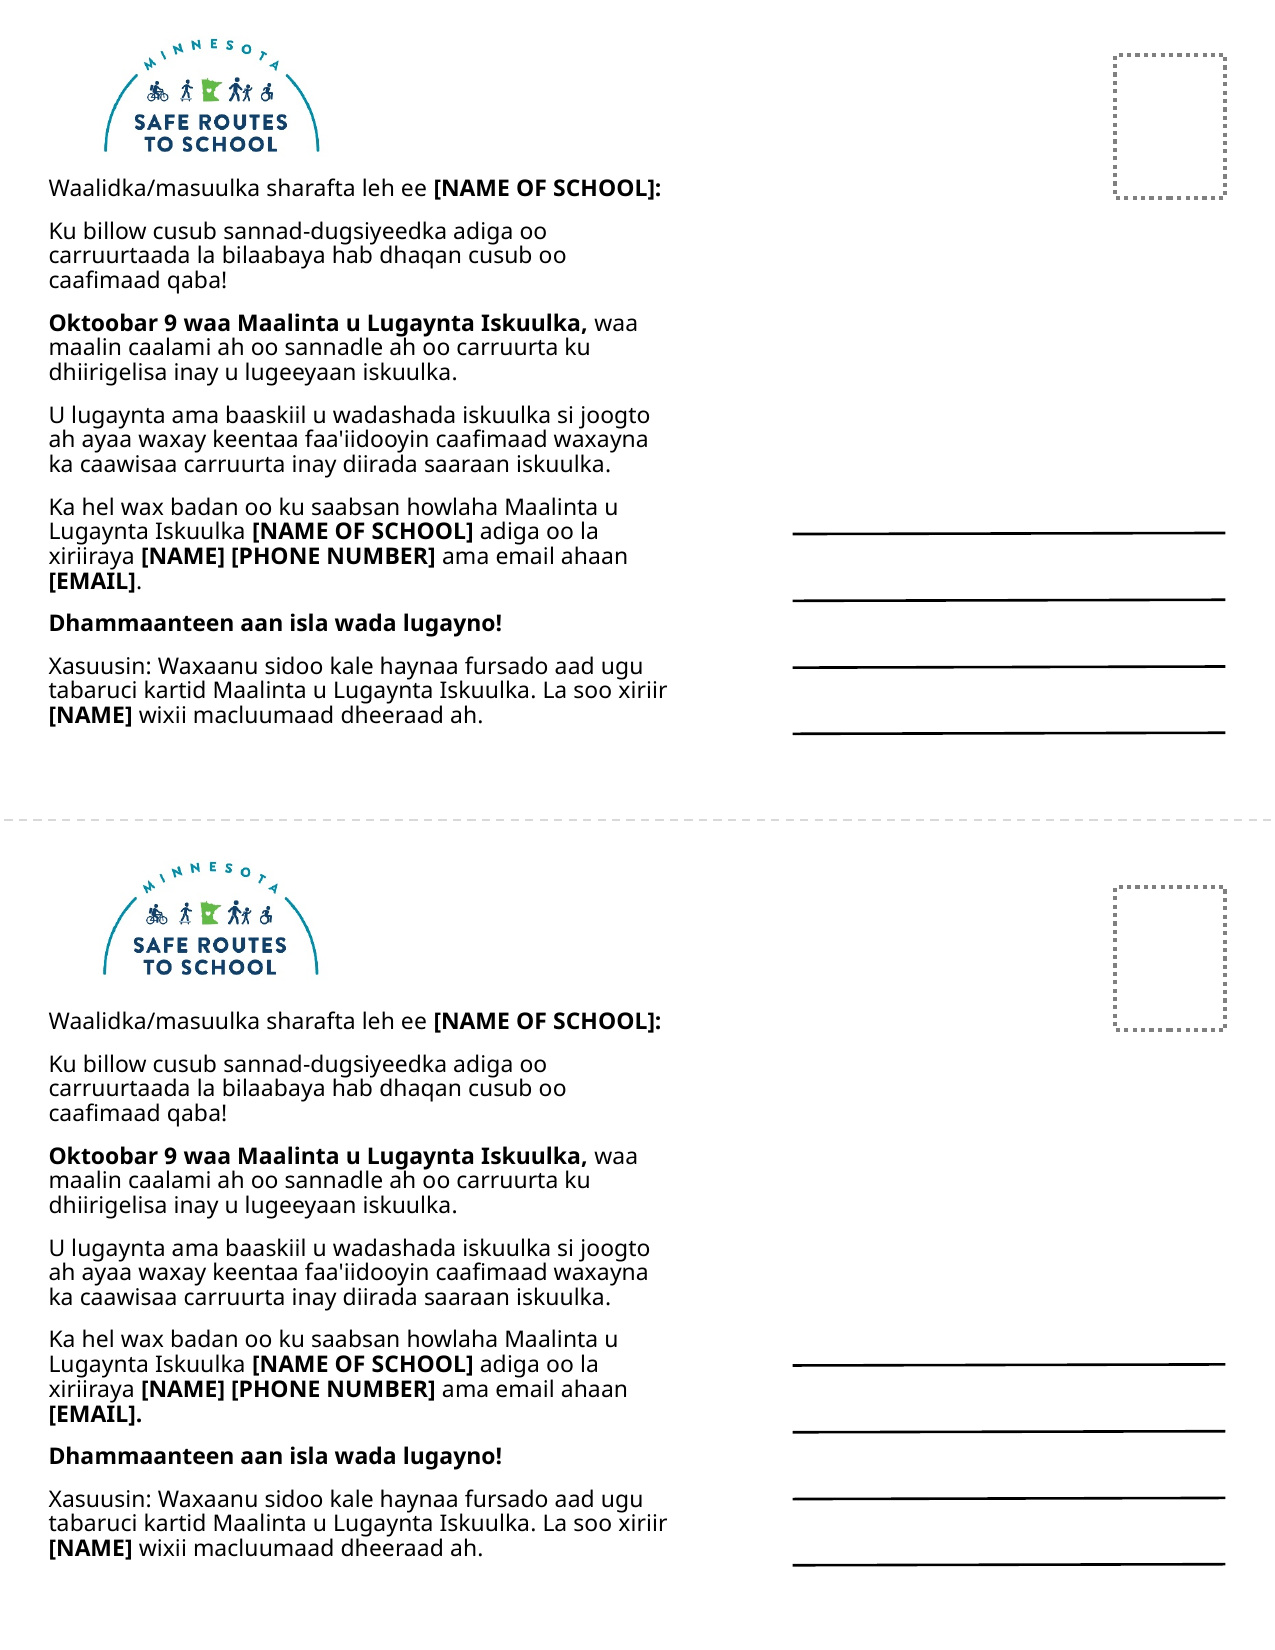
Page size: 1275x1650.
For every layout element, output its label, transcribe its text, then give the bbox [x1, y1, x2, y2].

text_box [1114, 886, 1226, 1031]
picture [77, 14, 346, 176]
text_box [601, 976, 1097, 1650]
text_box Waalidka/masuulka sharafta leh ee [NAME OF SCHOOL]: Ku billow cusub sannad-dugsiyeedka adiga oo carruurtaada la bilaabaya hab dhaqan cusub oo caafimaad qaba! Oktoobar 9 waa Maalinta u Lugaynta Iskuulka, waa maalin caalami ah oo sannadle ah oo carruurta ku dhiirigelisa inay u lugeeyaan iskuulka. U lugaynta ama baaskiil u wadashada iskuulka si joogto ah ayaa waxay keentaa faa'iidooyin caafimaad waxayna ka caawisaa carruurta inay diirada saaraan iskuulka. Ka hel wax badan oo ku saabsan howlaha Maalinta u Lugaynta Iskuulka [NAME OF SCHOOL] adiga oo la xiriiraya [NAME] [PHONE NUMBER] ama email ahaan [EMAIL]. Dhammaanteen aan isla wada lugayno! Xasuusin: Waxaanu sidoo kale haynaa fursado aad ugu tabaruci kartid Maalinta u Lugaynta Iskuulka. La soo xiriir [NAME] wixii macluumaad dheeraad ah. [33, 169, 696, 814]
text_box Waalidka/masuulka sharafta leh ee [NAME OF SCHOOL]: Ku billow cusub sannad-dugsiyeedka adiga oo carruurtaada la bilaabaya hab dhaqan cusub oo caafimaad qaba! Oktoobar 9 waa Maalinta u Lugaynta Iskuulka, waa maalin caalami ah oo sannadle ah oo carruurta ku dhiirigelisa inay u lugeeyaan iskuulka. U lugaynta ama baaskiil u wadashada iskuulka si joogto ah ayaa waxay keentaa faa'iidooyin caafimaad waxayna ka caawisaa carruurta inay diirada saaraan iskuulka. Ka hel wax badan oo ku saabsan howlaha Maalinta u Lugaynta Iskuulka [NAME OF SCHOOL] adiga oo la xiriiraya [NAME] [PHONE NUMBER] ama email ahaan [EMAIL]. Dhammaanteen aan isla wada lugayno! Xasuusin: Waxaanu sidoo kale haynaa fursado aad ugu tabaruci kartid Maalinta u Lugaynta Iskuulka. La soo xiriir [NAME] wixii macluumaad dheeraad ah. [33, 1002, 696, 1646]
picture [76, 837, 345, 999]
text_box [1114, 54, 1226, 199]
